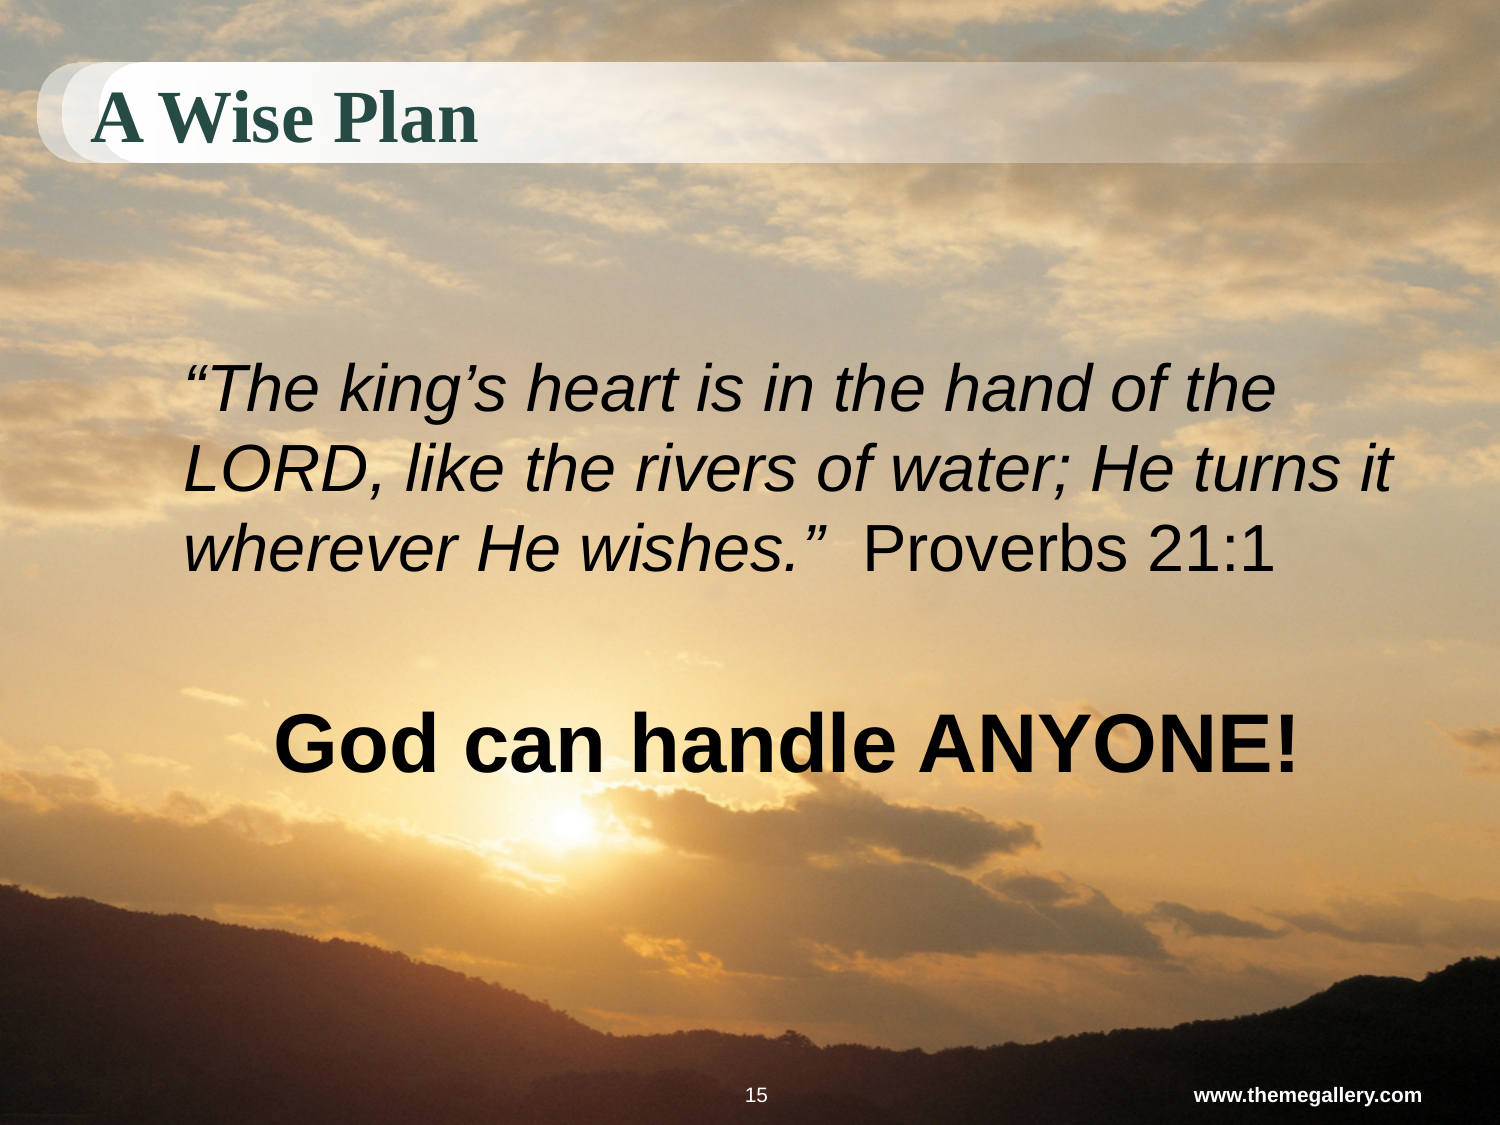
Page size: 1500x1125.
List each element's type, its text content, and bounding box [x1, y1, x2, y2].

picture [0, 0, 1500, 1125]
title A Wise Plan [74, 62, 1463, 163]
list “The king’s heart is in the hand of the LORD, like the rivers of water; He turns it wherever He wishes.” Proverbs 21:1 God can handle ANYONE! [112, 337, 1463, 1051]
slide_number 15 [687, 1073, 826, 1118]
footer www.themegallery.com [1087, 1073, 1438, 1115]
